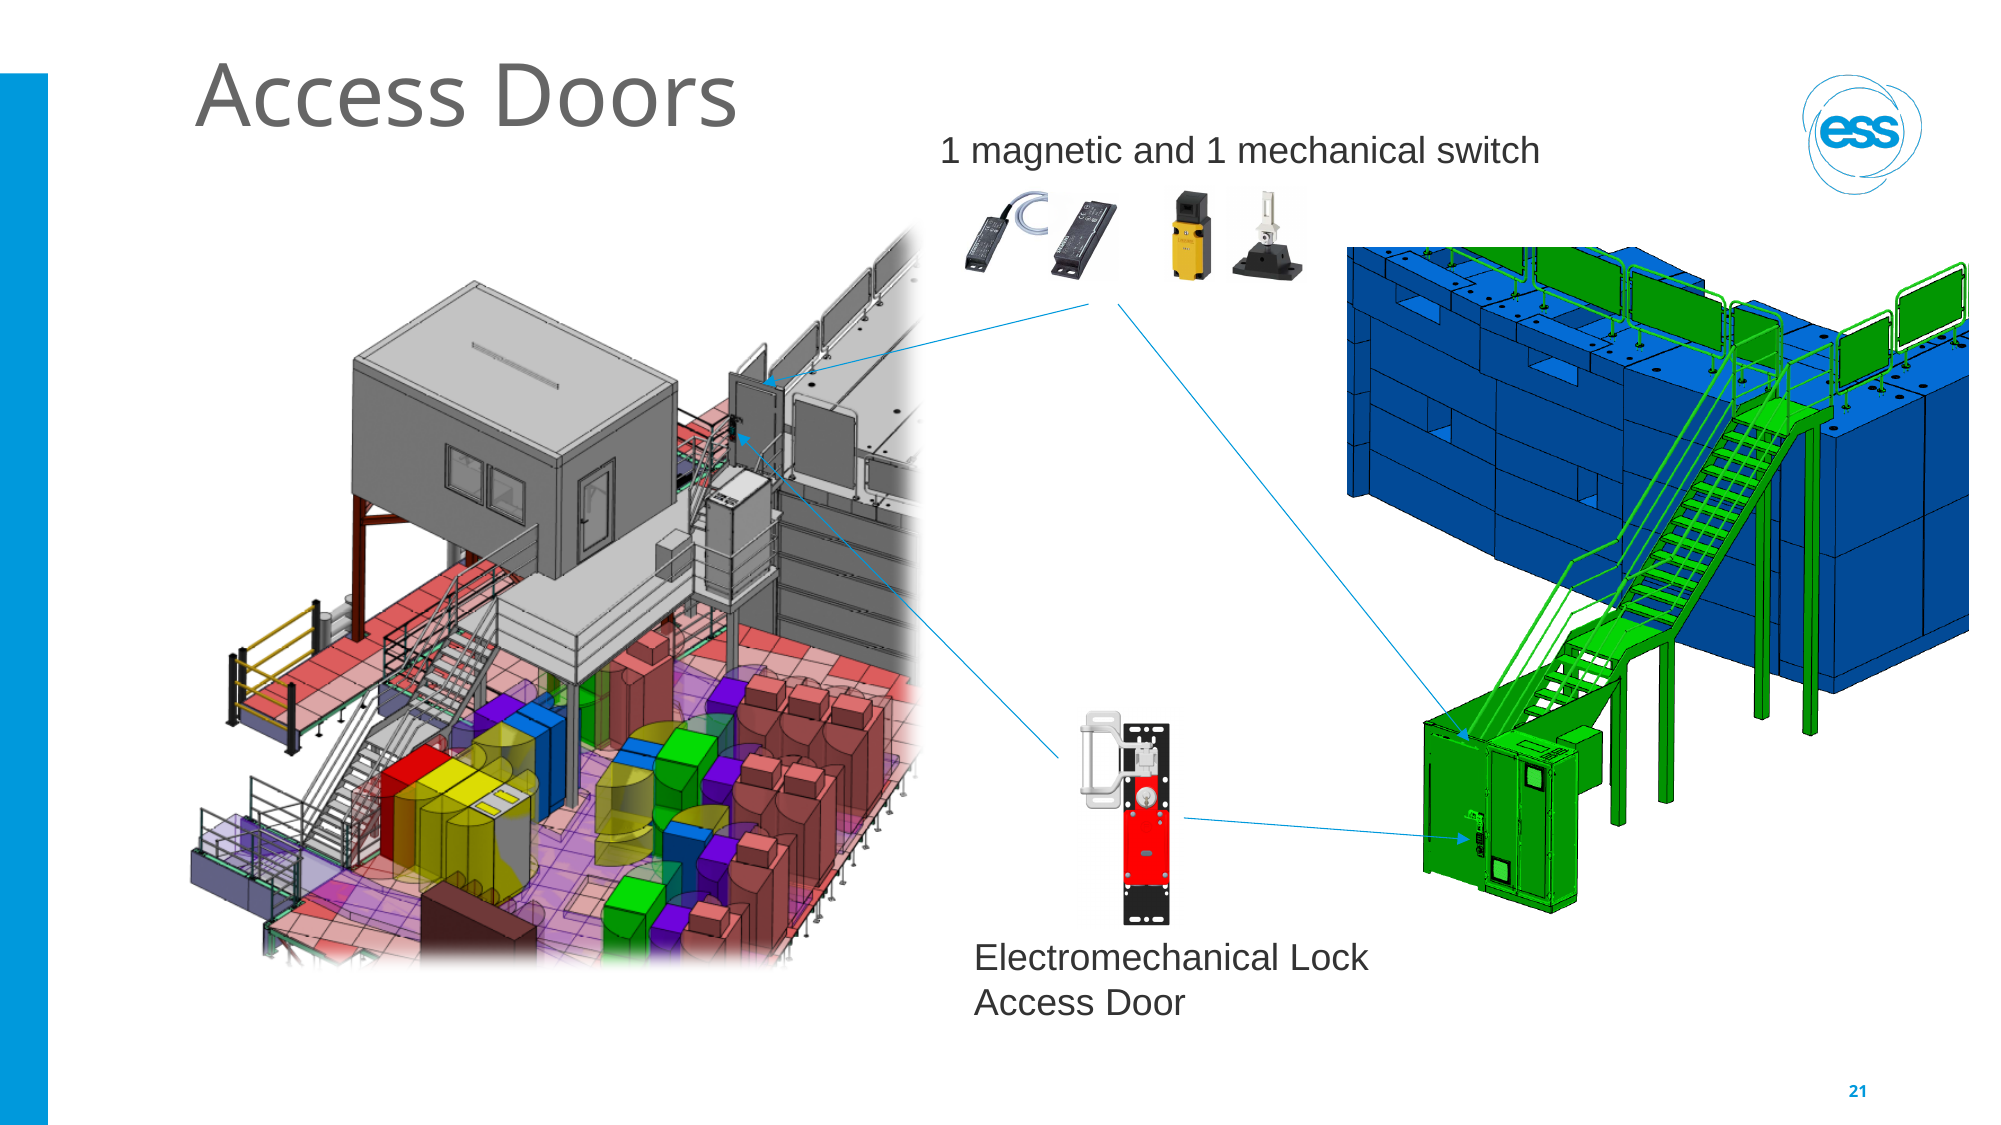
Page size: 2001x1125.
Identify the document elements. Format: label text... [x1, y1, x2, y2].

text_box 1 magnetic and 1 mechanical switch [924, 118, 1611, 178]
picture [1164, 185, 1215, 282]
text_box Electromechanical Lock Access Door [959, 925, 1470, 1031]
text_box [737, 433, 1059, 759]
picture [87, 215, 925, 973]
picture [1226, 186, 1307, 284]
picture [1077, 707, 1184, 929]
picture [1347, 247, 1969, 941]
slide_number 21 [1432, 1062, 1883, 1123]
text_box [762, 303, 1089, 384]
title Access Doors [181, 43, 1717, 152]
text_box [1183, 817, 1470, 840]
picture [960, 175, 1119, 281]
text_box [1117, 303, 1470, 742]
